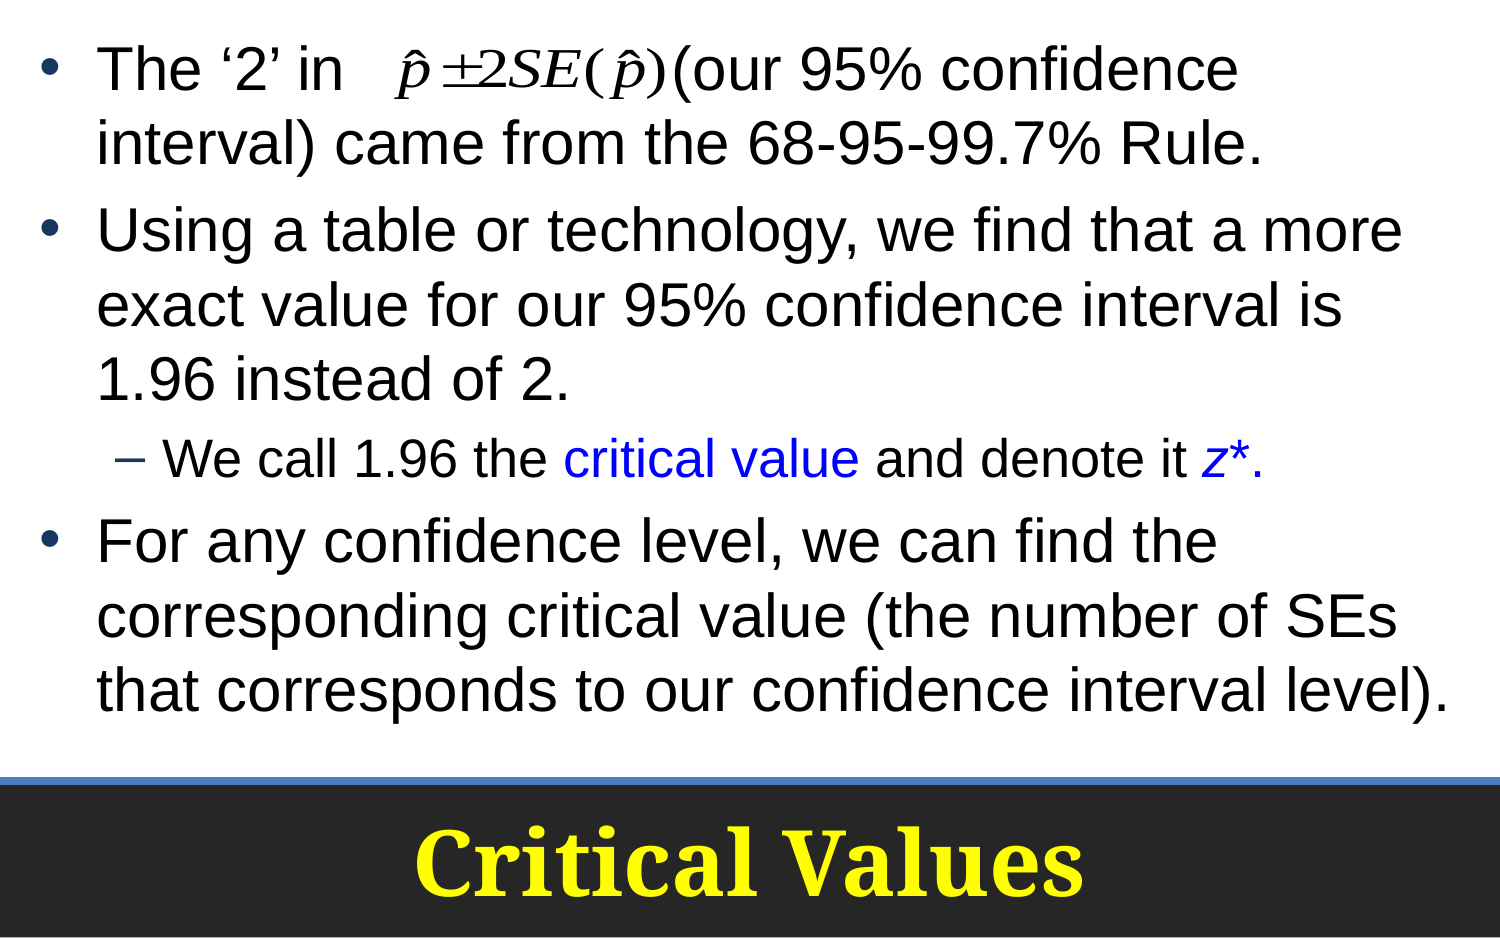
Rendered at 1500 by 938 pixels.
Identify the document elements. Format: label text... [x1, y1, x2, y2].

list The ‘2’ in (our 95% confidence interval) came from the 68-95-99.7% Rule. Using a table or technology, we find that a more exact value for our 95% confidence interval is 1.96 instead of 2. We call 1.96 the critical value and denote it z*. For any confidence level, we can find the corresponding critical value (the number of SEs that corresponds to our confidence interval level). [24, 20, 1475, 761]
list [387, 43, 672, 104]
title Critical Values [37, 781, 1463, 938]
